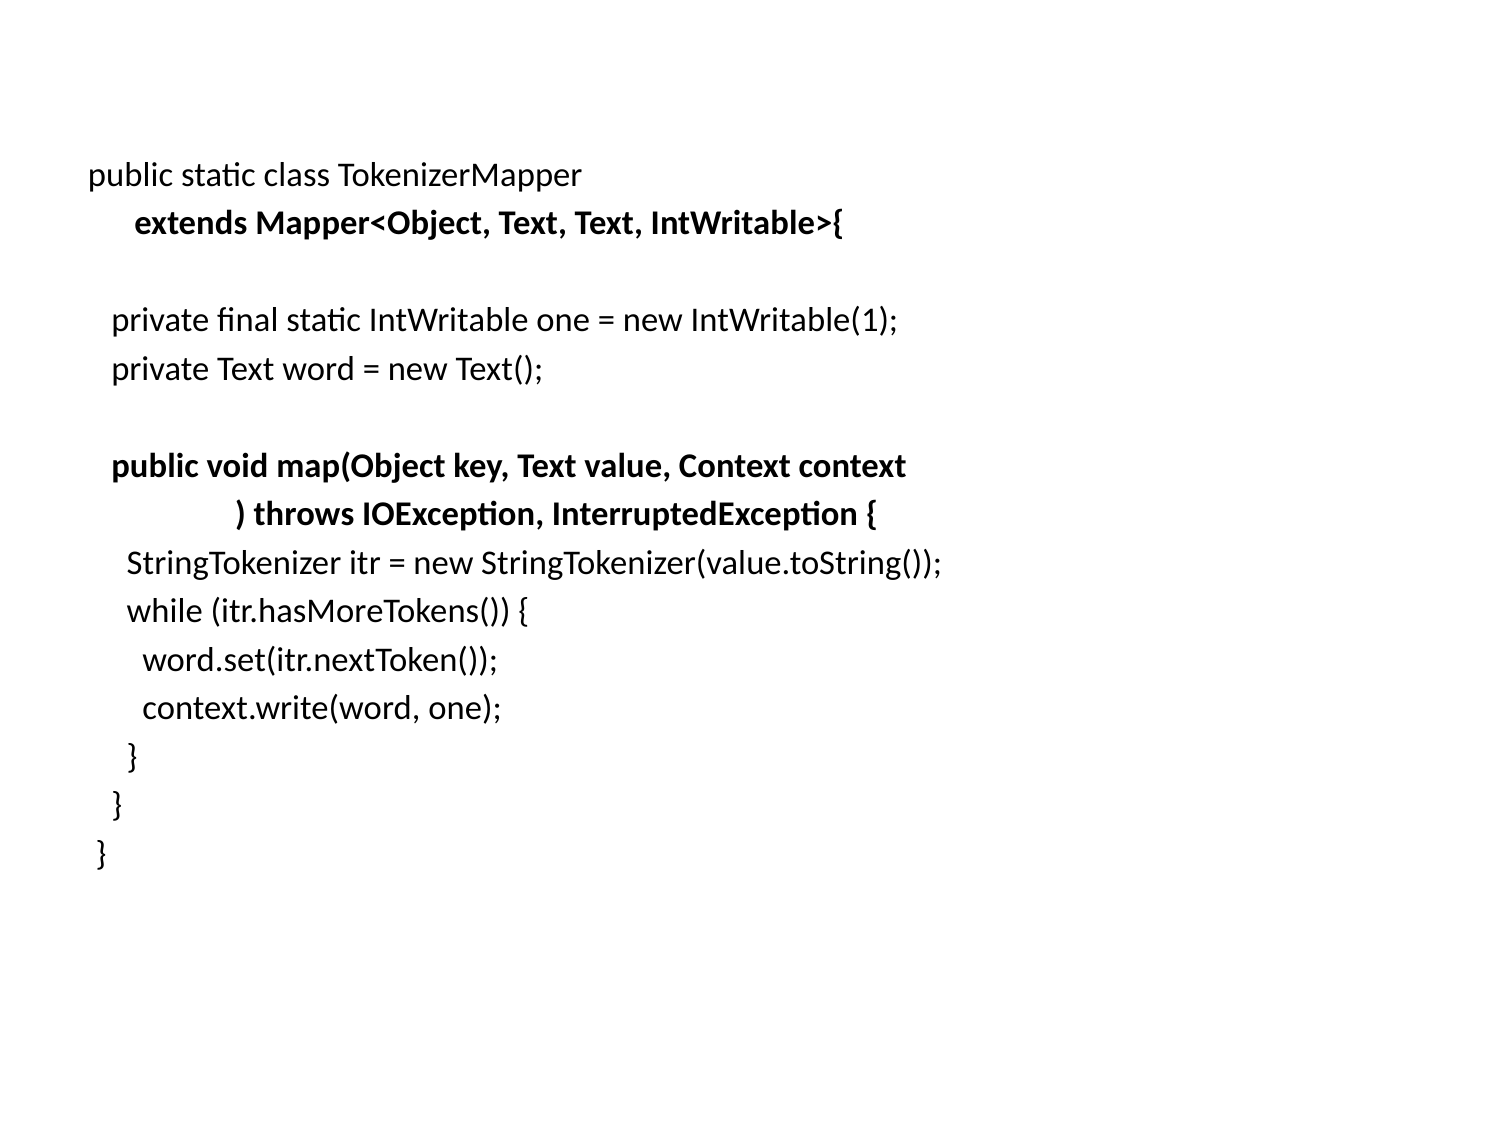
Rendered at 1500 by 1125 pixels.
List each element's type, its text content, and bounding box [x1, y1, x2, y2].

text_box public static class TokenizerMapper extends Mapper<Object, Text, Text, IntWritable>{ private final static IntWritable one = new IntWritable(1); private Text word = new Text(); public void map(Object key, Text value, Context context ) throws IOException, InterruptedException { StringTokenizer itr = new StringTokenizer(value.toString()); while (itr.hasMoreTokens()) { word.set(itr.nextToken()); context.write(word, one); } } } [65, 144, 1416, 887]
